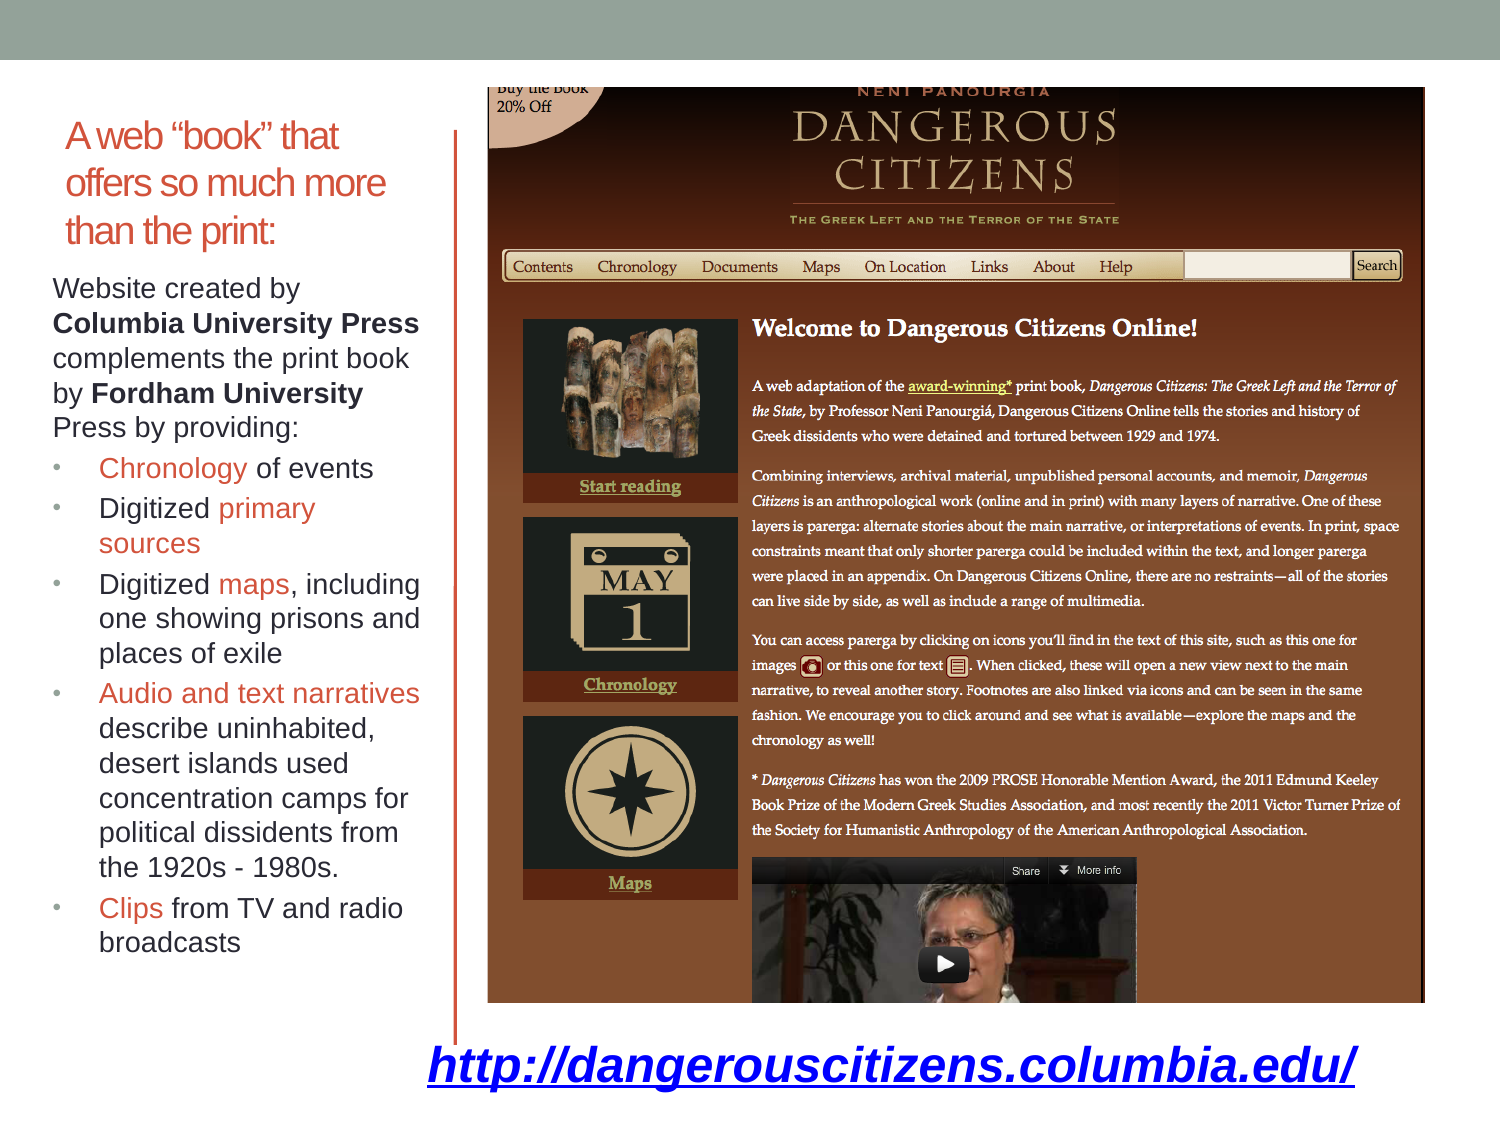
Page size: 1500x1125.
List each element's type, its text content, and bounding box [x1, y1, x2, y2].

text_box http://dangerouscitizens.columbia.edu/ [412, 1024, 1475, 1125]
list Website created by Columbia University Press complements the print book by Fordham University Press by providing: Chronology of events Digitized primary sources Digitized maps, including one showing prisons and places of exile Audio and text narratives describe uninhabited, desert islands used concentration camps for political dissidents from the 1920s - 1980s. Clips from TV and radio broadcasts [37, 262, 438, 1075]
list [487, 87, 1426, 1003]
title A web “book” that offers so much more than the print: [50, 99, 438, 262]
